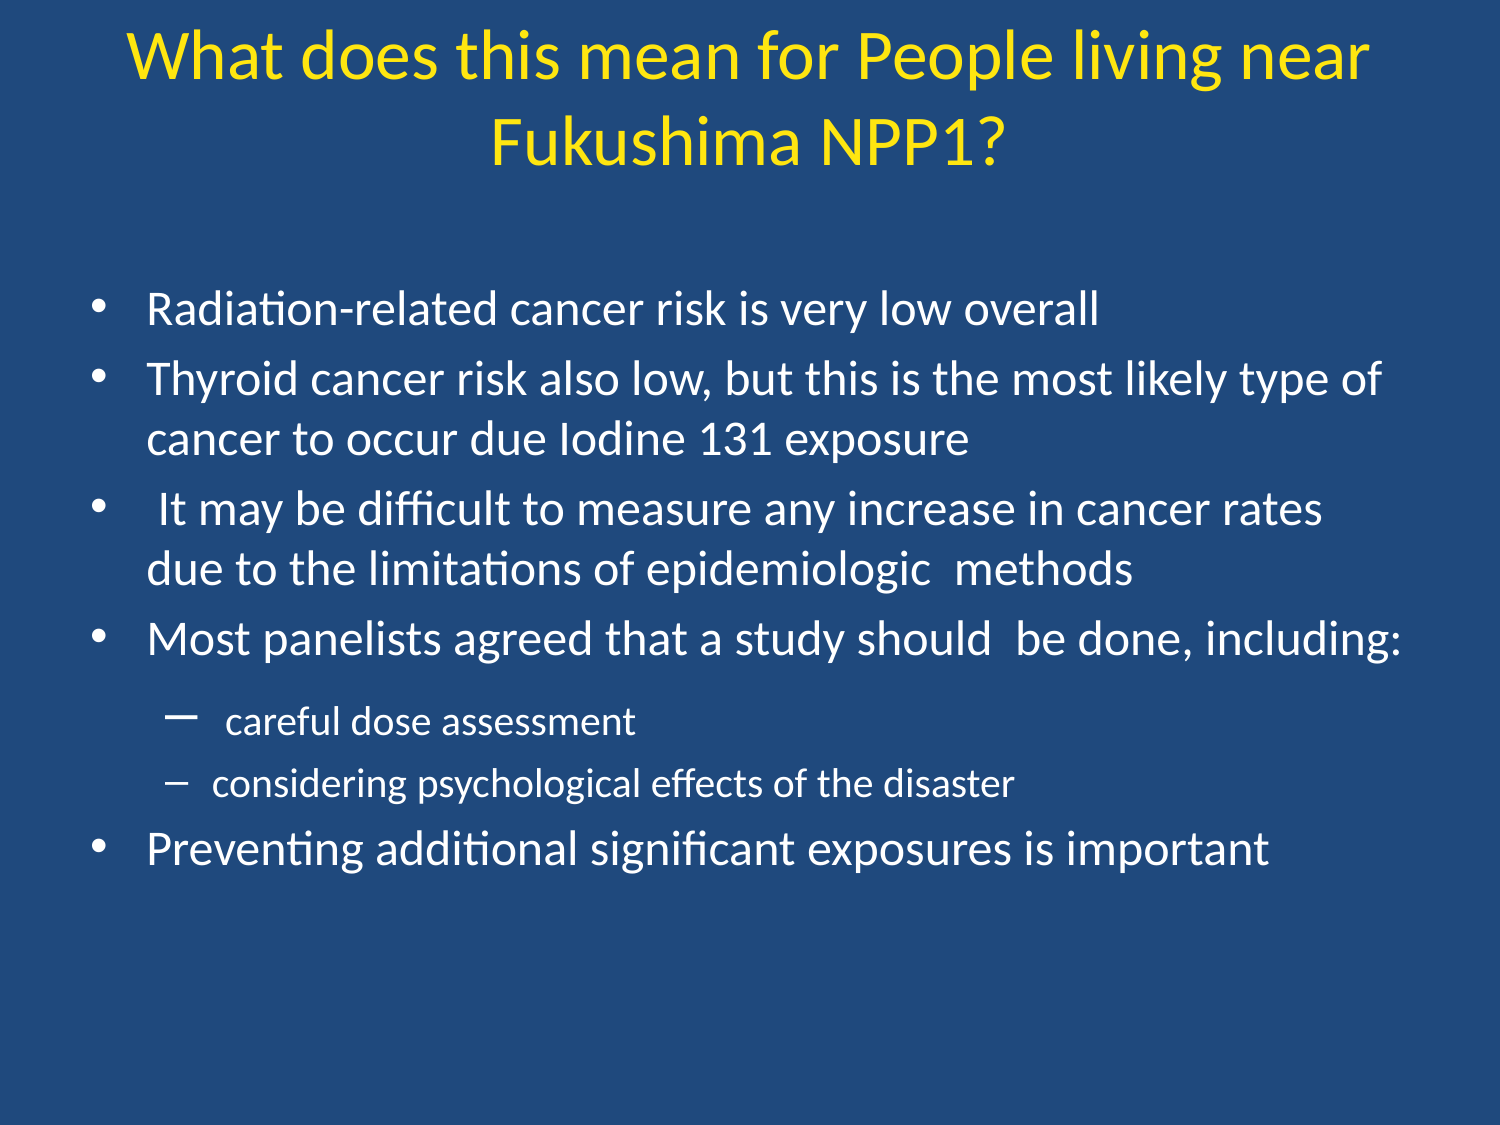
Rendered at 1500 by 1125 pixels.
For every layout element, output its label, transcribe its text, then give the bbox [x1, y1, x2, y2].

title What does this mean for People living near Fukushima NPP1? [75, 0, 1425, 188]
list Radiation-related cancer risk is very low overall Thyroid cancer risk also low, but this is the most likely type of cancer to occur due Iodine 131 exposure It may be difficult to measure any increase in cancer rates due to the limitations of epidemiologic methods Most panelists agreed that a study should be done, including: careful dose assessment considering psychological effects of the disaster Preventing additional significant exposures is important [75, 198, 1425, 1125]
